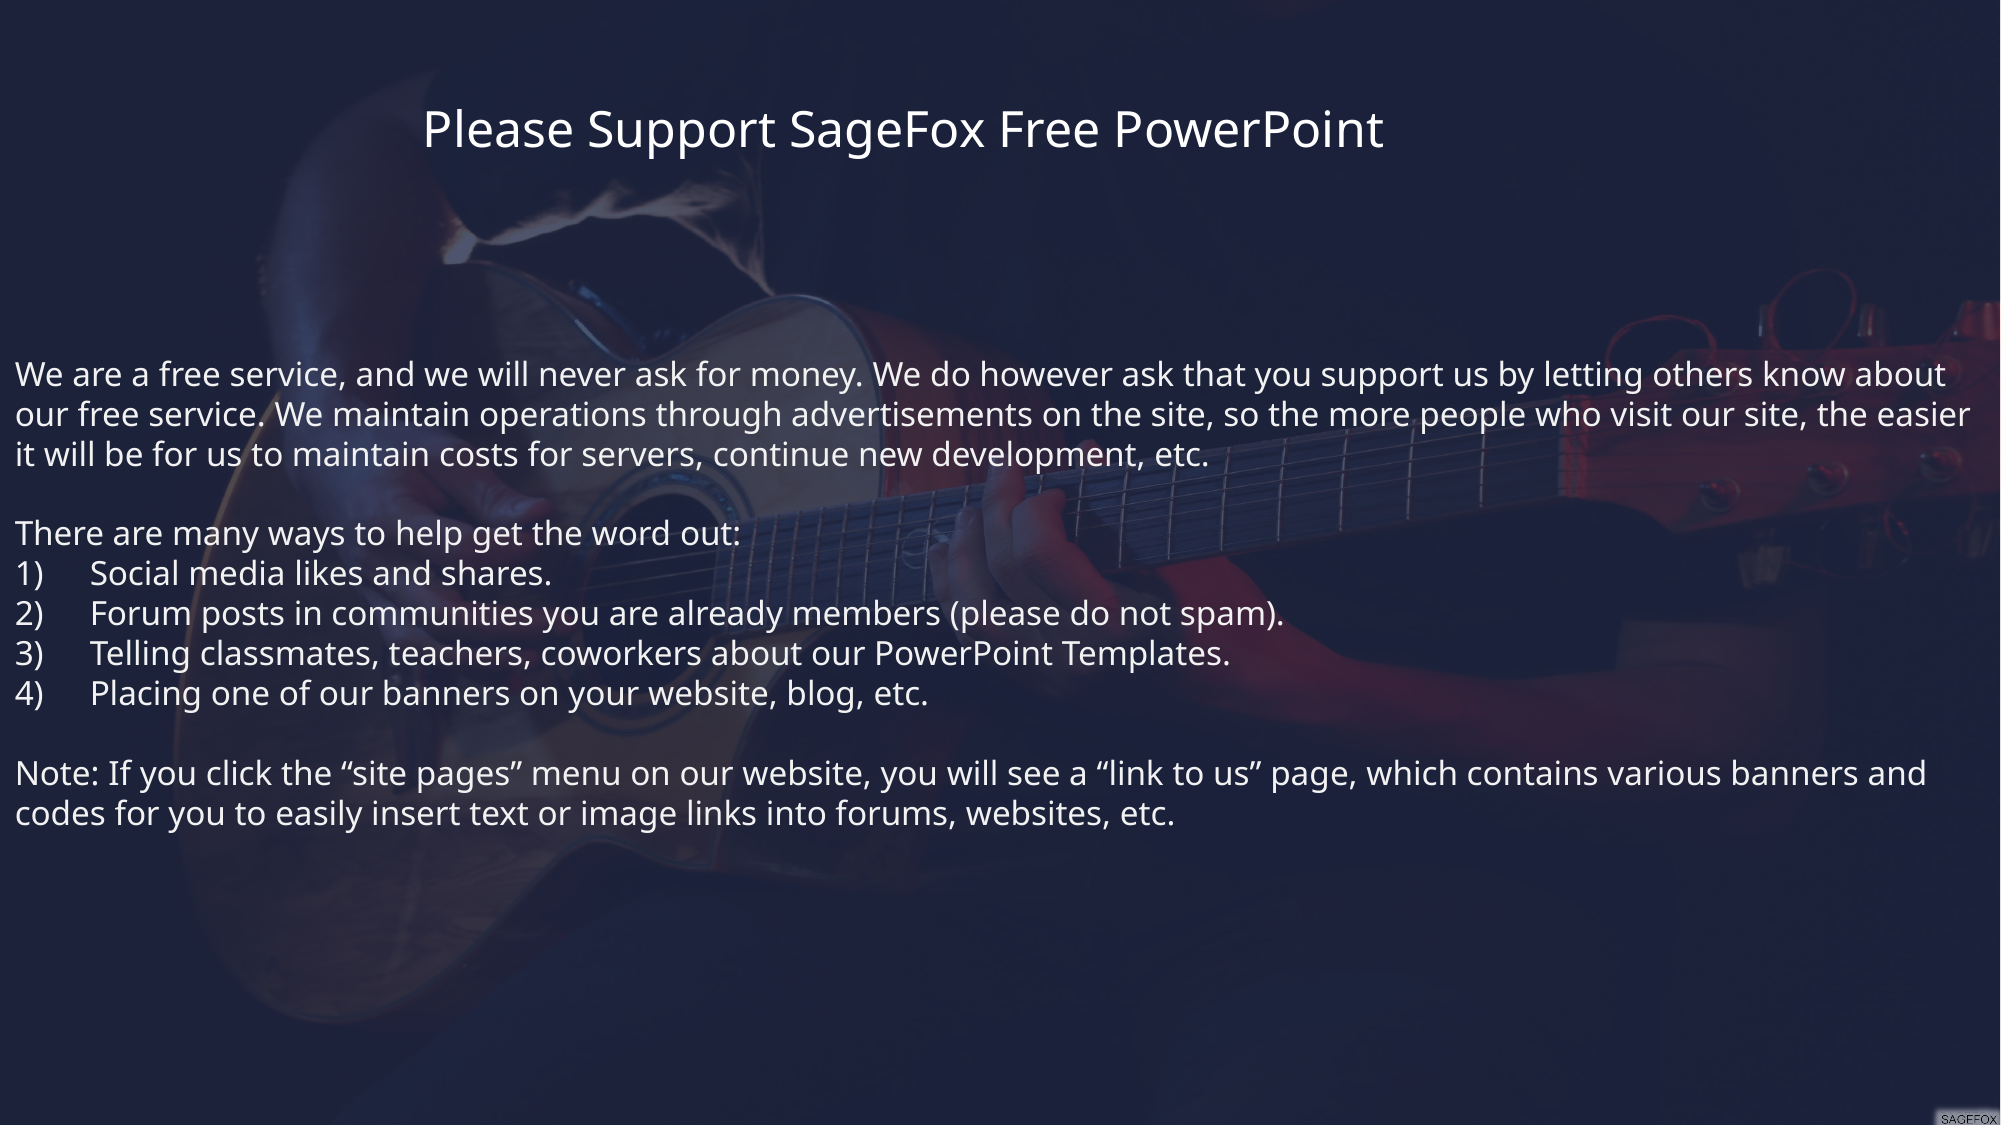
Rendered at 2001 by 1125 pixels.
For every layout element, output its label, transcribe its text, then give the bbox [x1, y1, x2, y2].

title Please Support SageFox Free PowerPoint [363, 72, 1444, 190]
text_box We are a free service, and we will never ask for money. We do however ask that you support us by letting others know about our free service. We maintain operations through advertisements on the site, so the more people who visit our site, the easier it will be for us to maintain costs for servers, continue new development, etc. There are many ways to help get the word out: Social media likes and shares. Forum posts in communities you are already members (please do not spam). Telling classmates, teachers, coworkers about our PowerPoint Templates. Placing one of our banners on your website, blog, etc. Note: If you click the “site pages” menu on our website, you will see a “link to us” page, which contains various banners and codes for you to easily insert text or image links into forums, websites, etc. [0, 0, 2000, 1125]
picture [1938, 1114, 1999, 1125]
